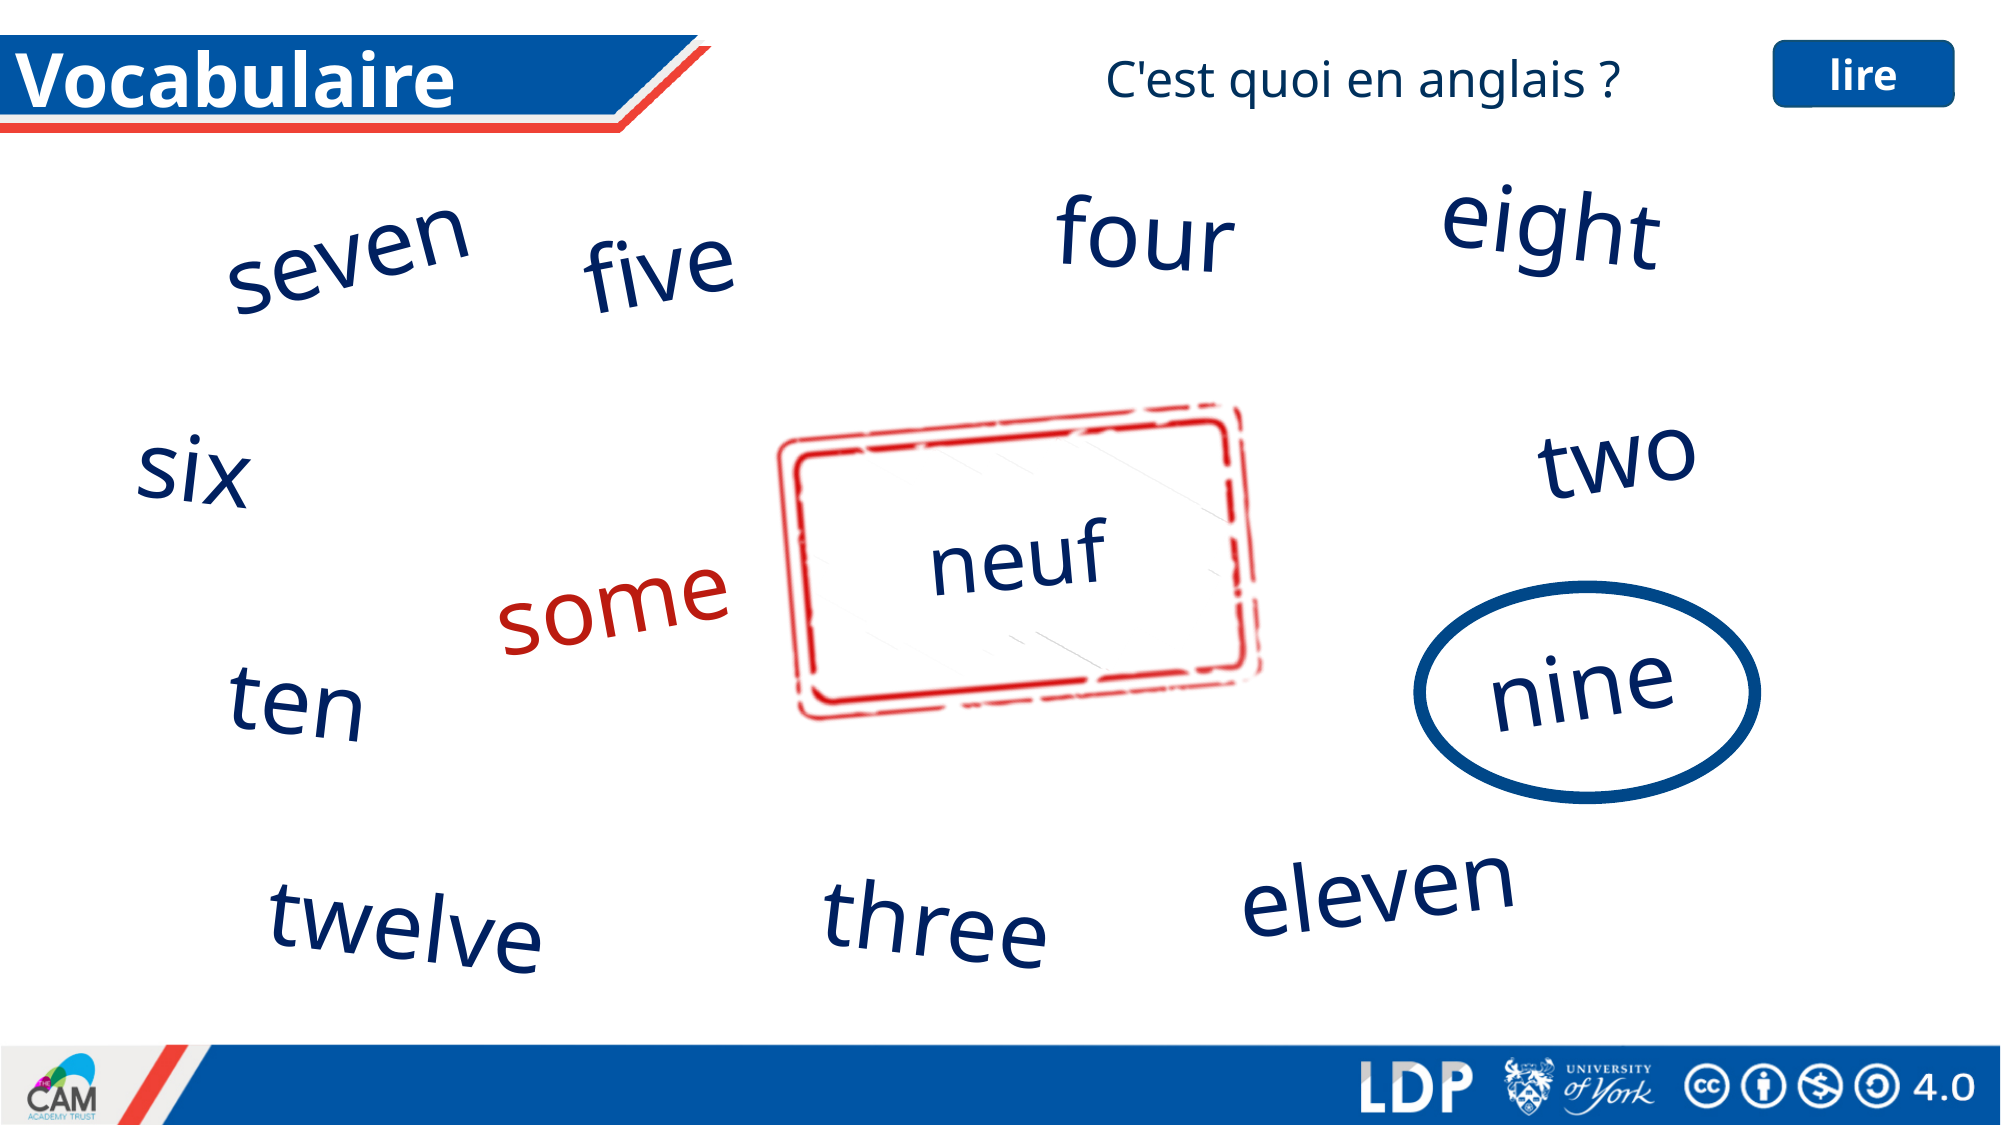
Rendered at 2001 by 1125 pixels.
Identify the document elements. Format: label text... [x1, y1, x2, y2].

text_box seven [195, 143, 537, 346]
text_box six [115, 395, 651, 561]
text_box lire [1783, 39, 1955, 108]
text_box four [1037, 164, 1374, 308]
text_box ten [207, 626, 686, 805]
text_box twelve [247, 843, 688, 1018]
text_box some [470, 511, 751, 686]
text_box nine [1682, 577, 1858, 719]
text_box five [557, 152, 931, 344]
text_box eleven [1216, 783, 1711, 968]
text_box eight [1419, 144, 1939, 328]
title Vocabulaire [0, 35, 727, 142]
picture [0, 0, 2001, 1125]
text_box [1418, 585, 1756, 799]
text_box two [1513, 360, 1805, 530]
text_box three [801, 843, 1610, 1061]
text_box C'est quoi en anglais ? [1090, 40, 1937, 115]
